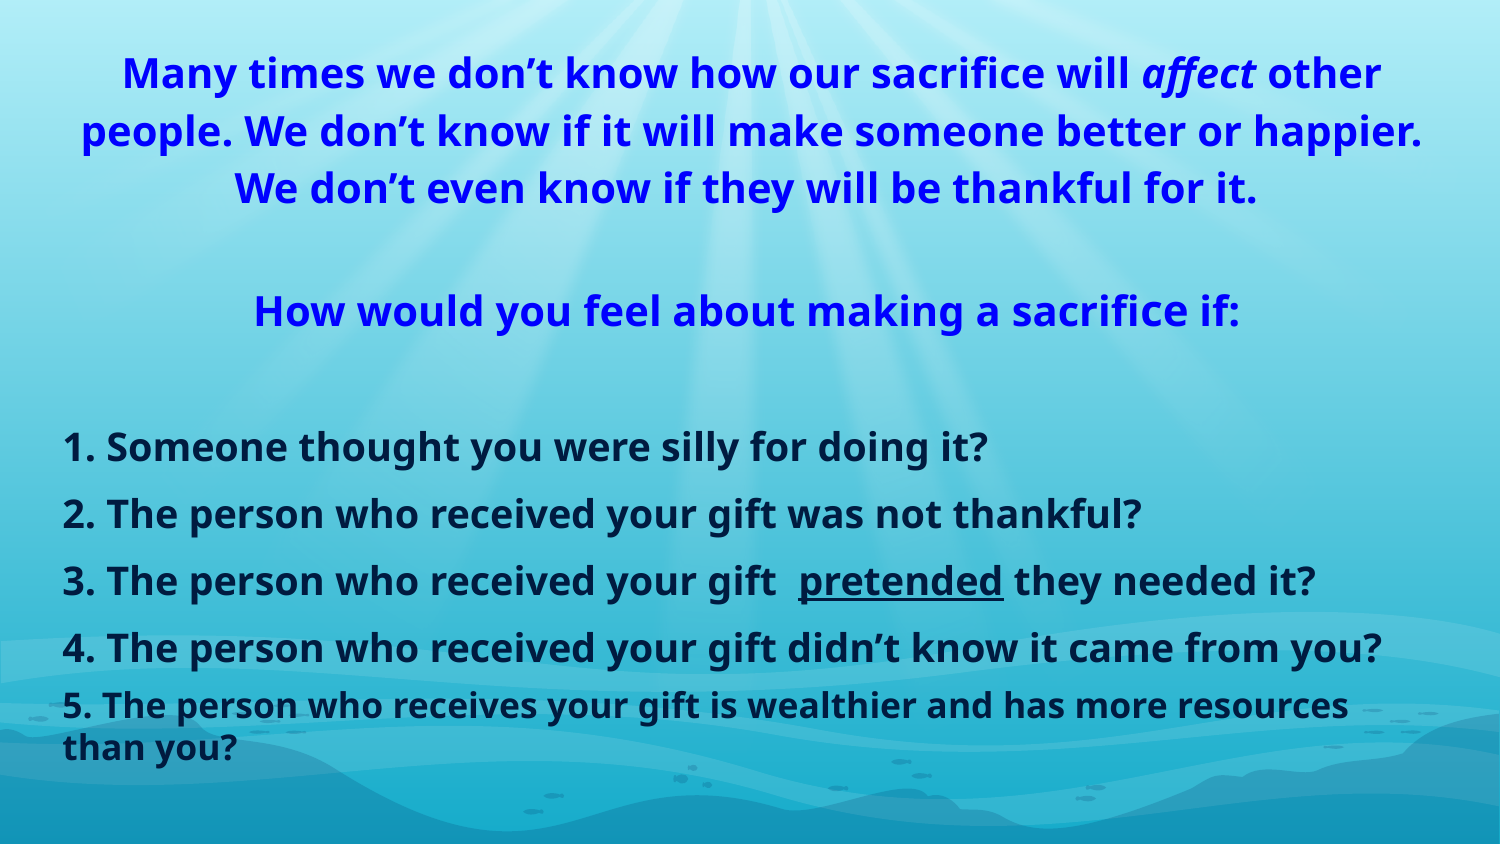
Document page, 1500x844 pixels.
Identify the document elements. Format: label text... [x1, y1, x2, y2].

text_box Many times we don’t know how our sacrifice will affect other people. We don’t know if it will make someone better or happier. We don’t even know if they will be thankful for it. How would you feel about making a sacrifice if: 1. Someone thought you were silly for doing it? 2. The person who received your gift was not thankful? 3. The person who received your gift pretended they needed it? 4. The person who received your gift didn’t know it came from you? 5. The person who receives your gift is wealthier and has more resources than you? [47, 24, 1457, 802]
